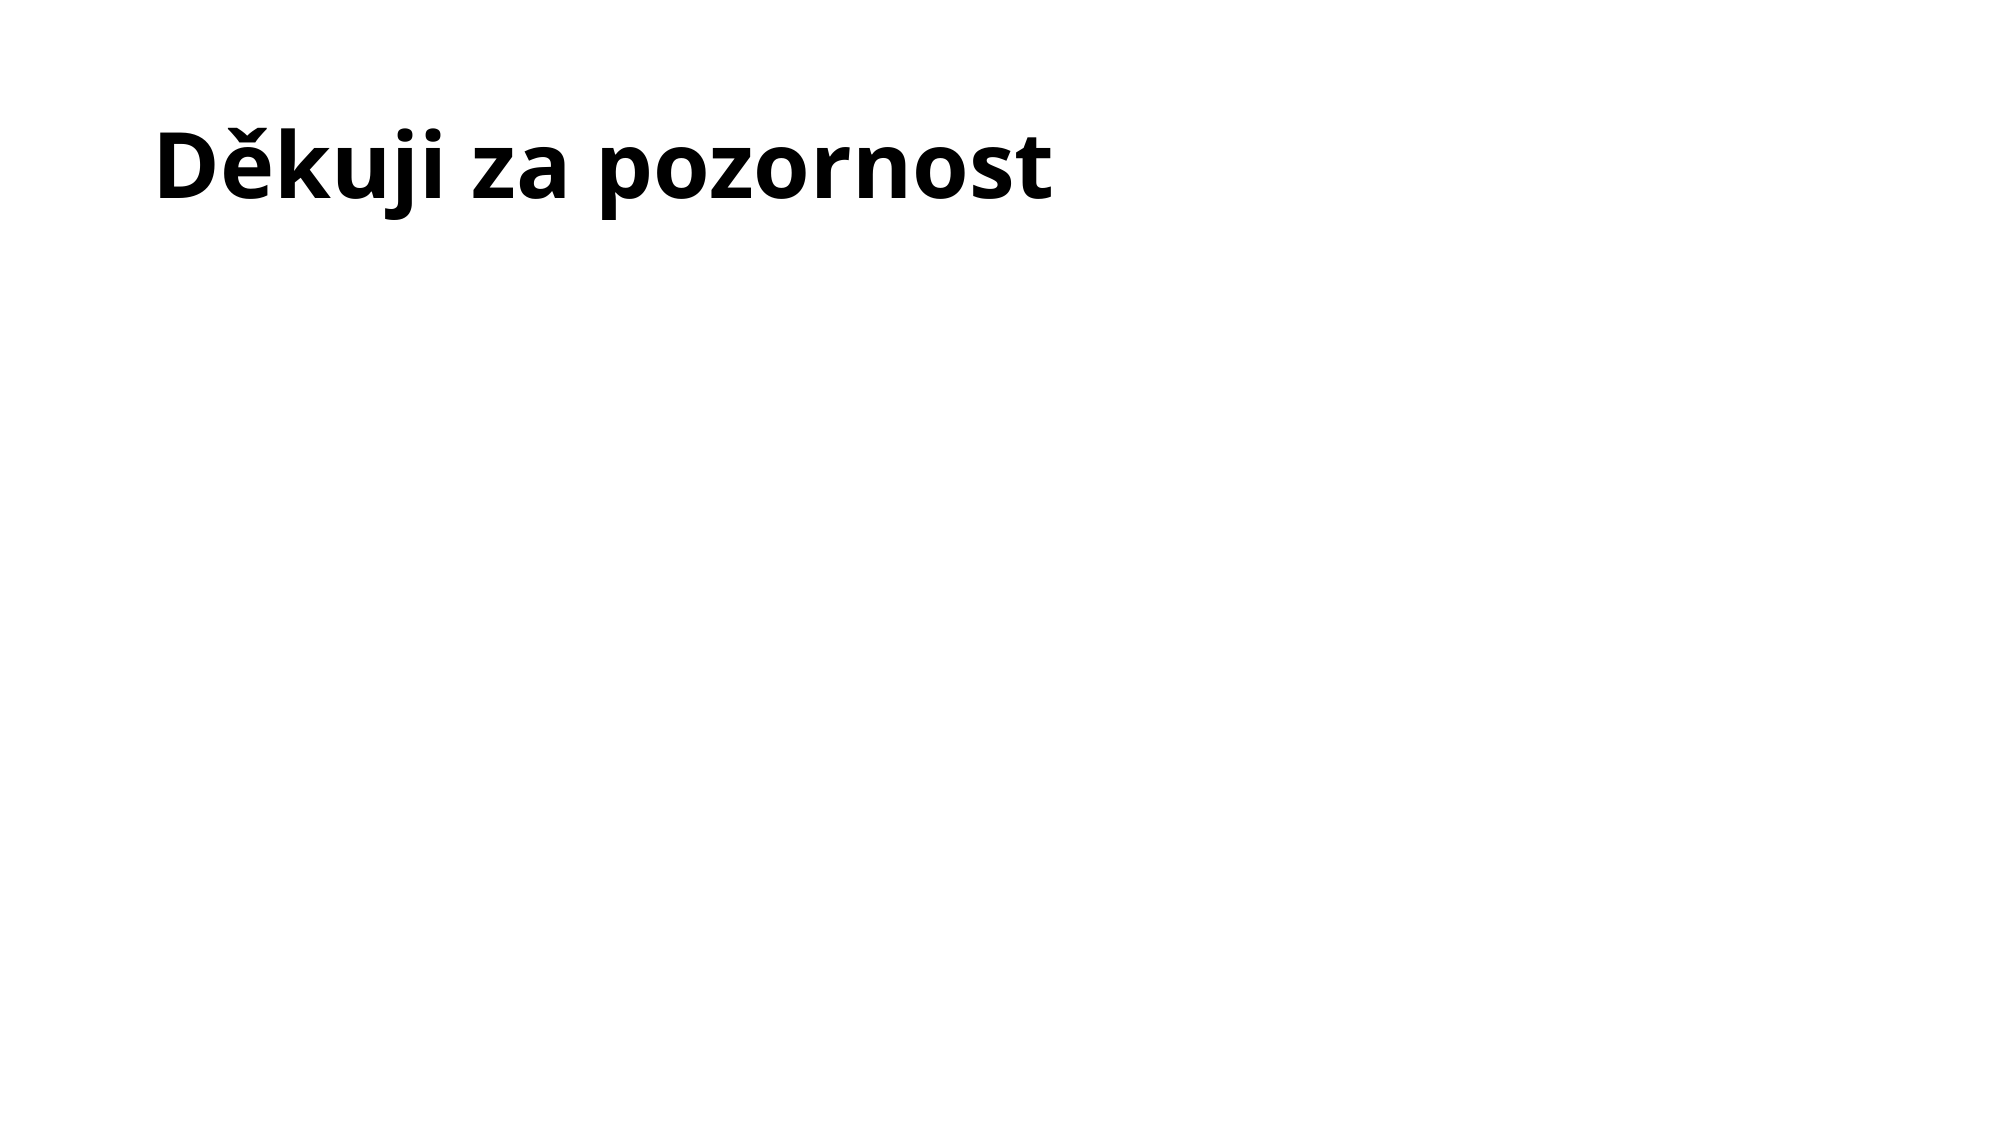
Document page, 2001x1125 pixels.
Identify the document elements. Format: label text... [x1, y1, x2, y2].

title Děkuji za pozornost [137, 59, 1863, 278]
